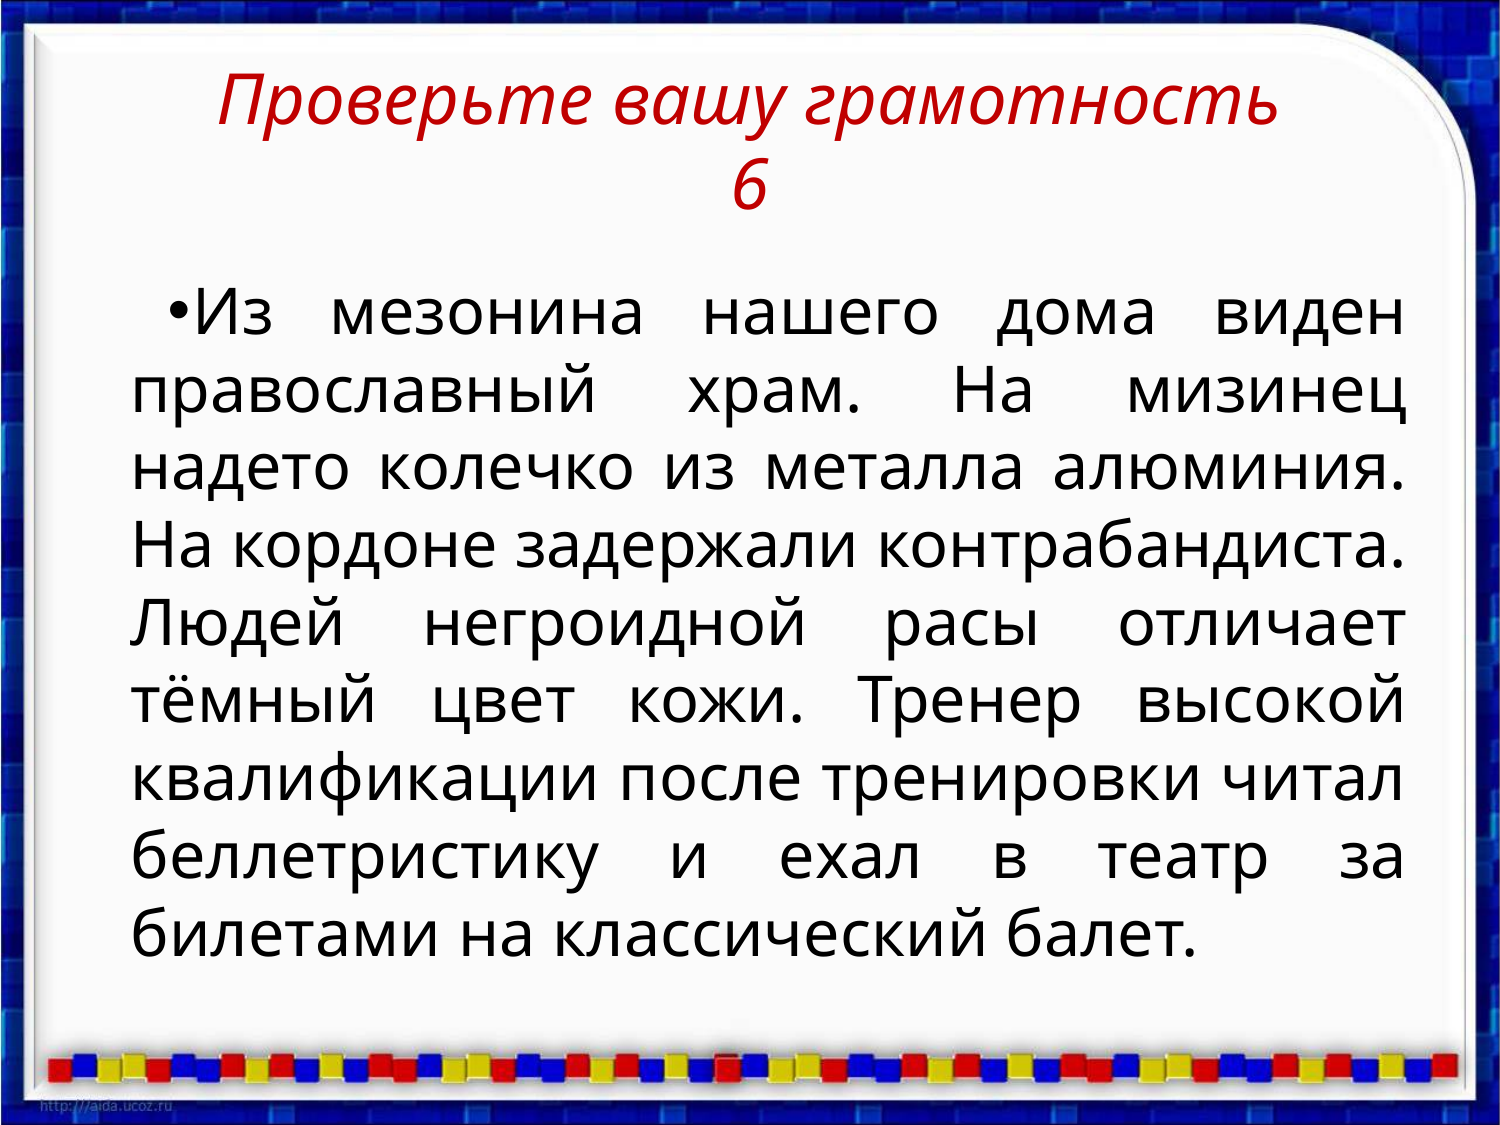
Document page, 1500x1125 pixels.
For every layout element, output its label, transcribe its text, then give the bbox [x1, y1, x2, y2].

picture [0, 0, 1500, 1125]
title Проверьте вашу грамотность 6 [75, 45, 1425, 233]
list Из мезонина нашего дома виден православный храм. На мизинец надето колечко из металла алюминия. На кордоне задержали контрабандиста. Людей негроидной расы отличает тёмный цвет кожи. Тренер высокой квалификации после тренировки читал беллетристику и ехал в театр за билетами на классический балет. [75, 262, 1425, 1005]
